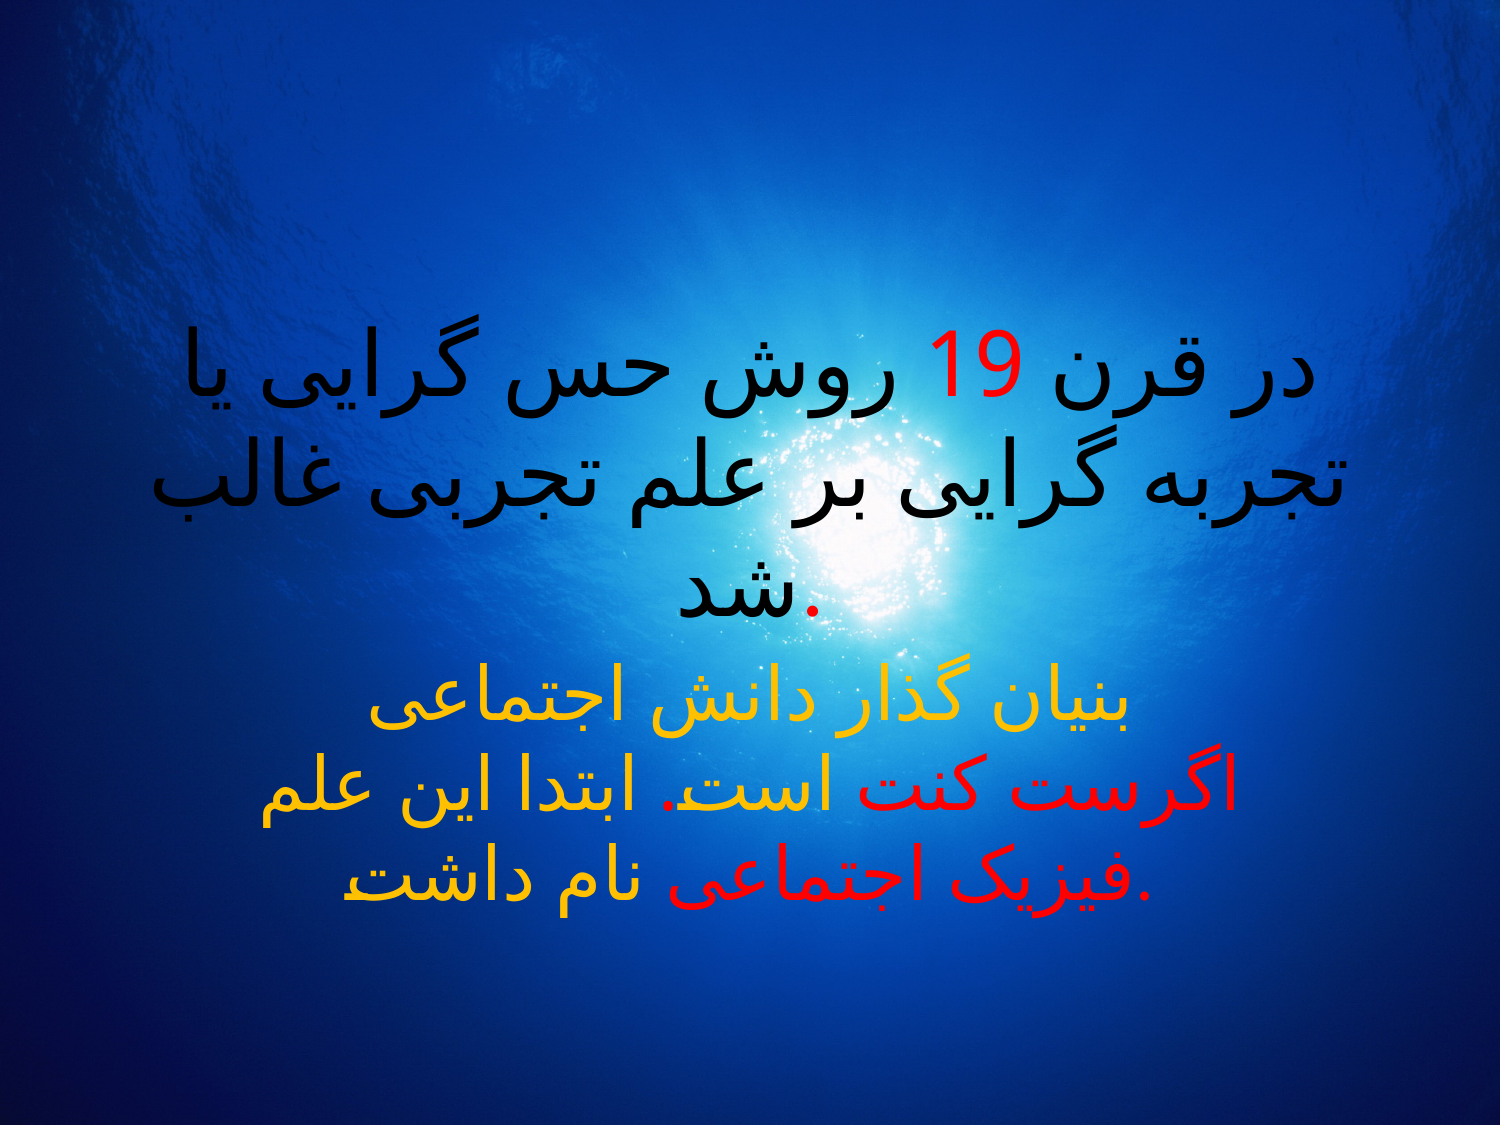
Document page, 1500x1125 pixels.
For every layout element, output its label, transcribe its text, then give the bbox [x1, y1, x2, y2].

picture [0, 0, 1500, 1125]
title در قرن 19 روش حس گرایی یا تجربه گرایی بر علم تجربی غالب شد. [112, 349, 1388, 591]
subtitle بنیان گذار دانش اجتماعی اگرست کنت است. ابتدا این علم فیزیک اجتماعی نام داشت. [225, 637, 1275, 925]
